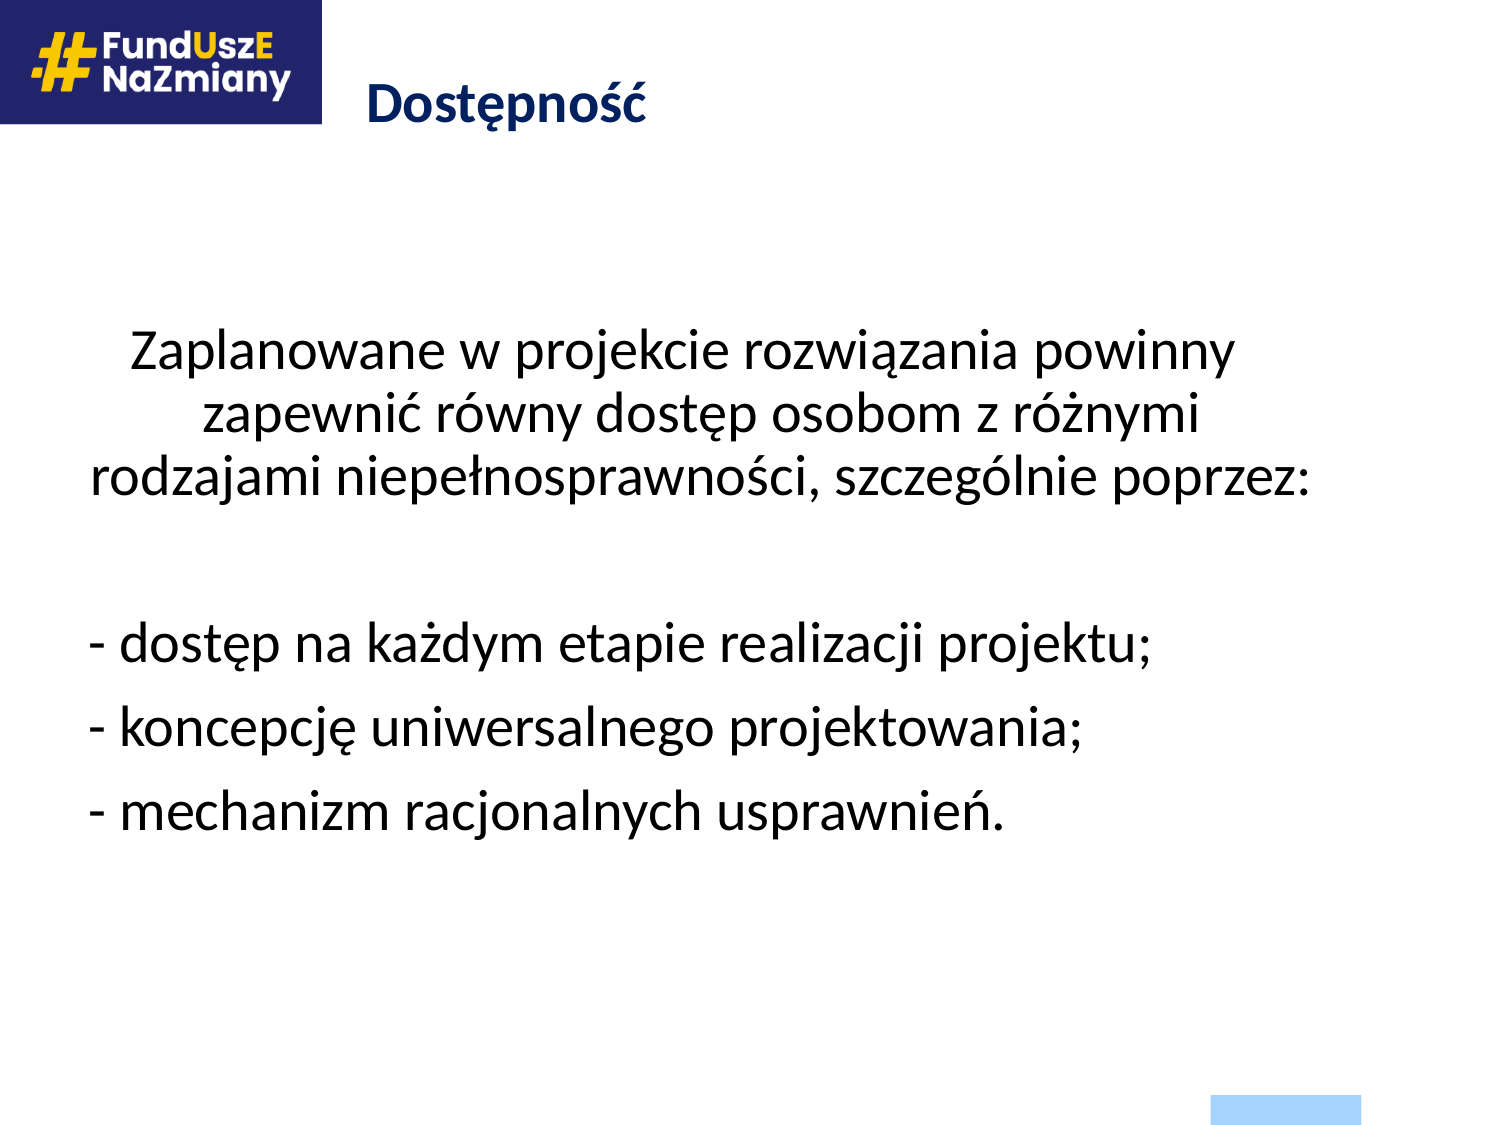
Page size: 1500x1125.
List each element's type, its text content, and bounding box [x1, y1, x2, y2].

picture [0, 0, 1500, 1125]
title Dostępność [351, 55, 1015, 152]
list Zaplanowane w projekcie rozwiązania powinny zapewnić równy dostęp osobom z różnymi rodzajami niepełnosprawności, szczególnie poprzez: - dostęp na każdym etapie realizacji projektu; - koncepcję uniwersalnego projektowania; - mechanizm racjonalnych usprawnień. [35, 311, 1330, 1022]
